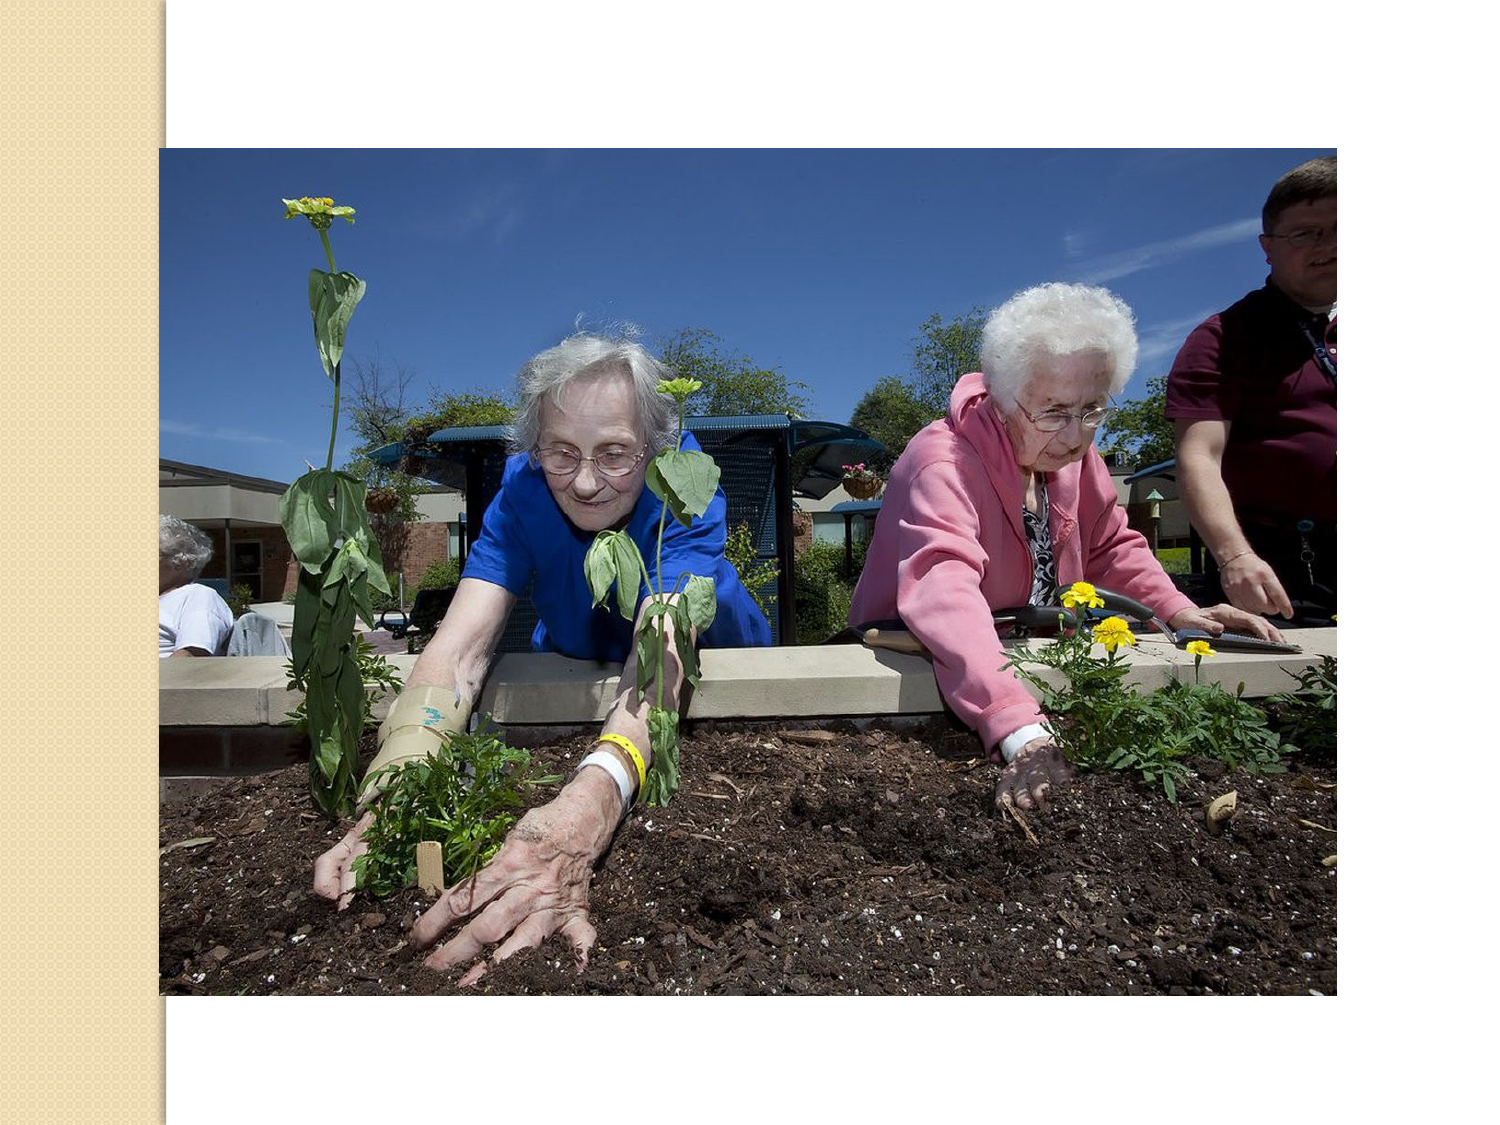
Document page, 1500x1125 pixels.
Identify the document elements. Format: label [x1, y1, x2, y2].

picture [159, 148, 1337, 996]
